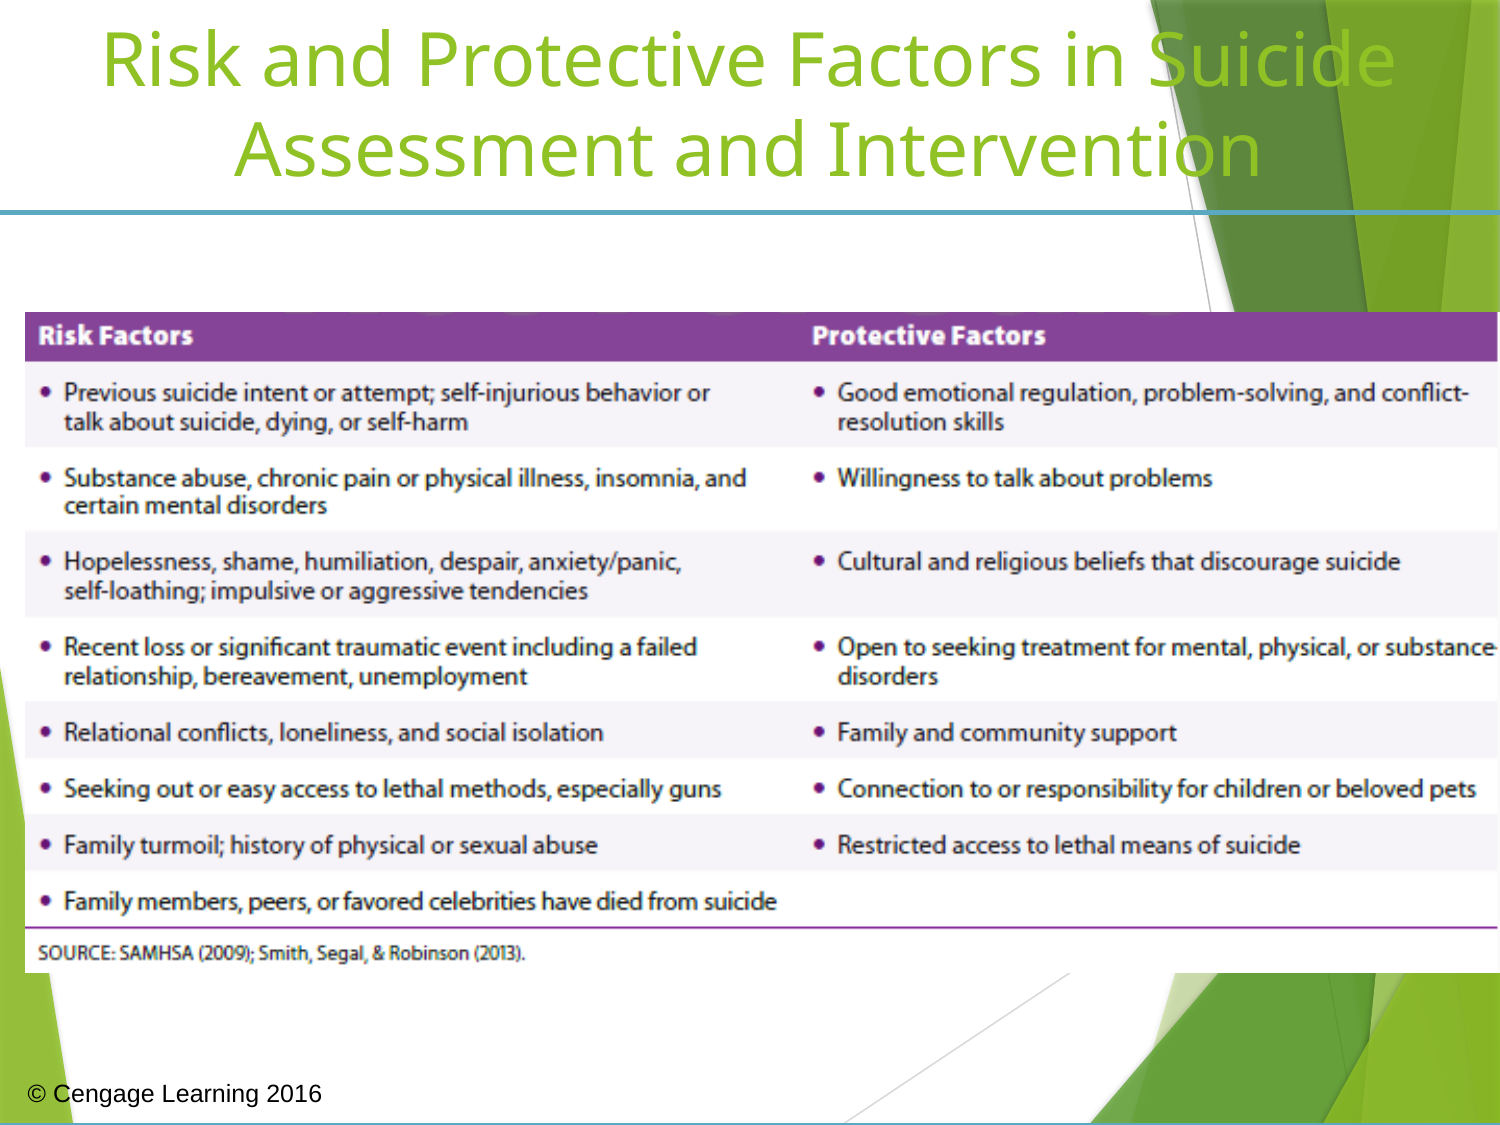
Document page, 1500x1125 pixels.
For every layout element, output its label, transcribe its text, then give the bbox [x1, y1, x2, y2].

picture [24, 311, 1500, 973]
title Risk and Protective Factors in Suicide Assessment and Intervention [0, 2, 1500, 200]
